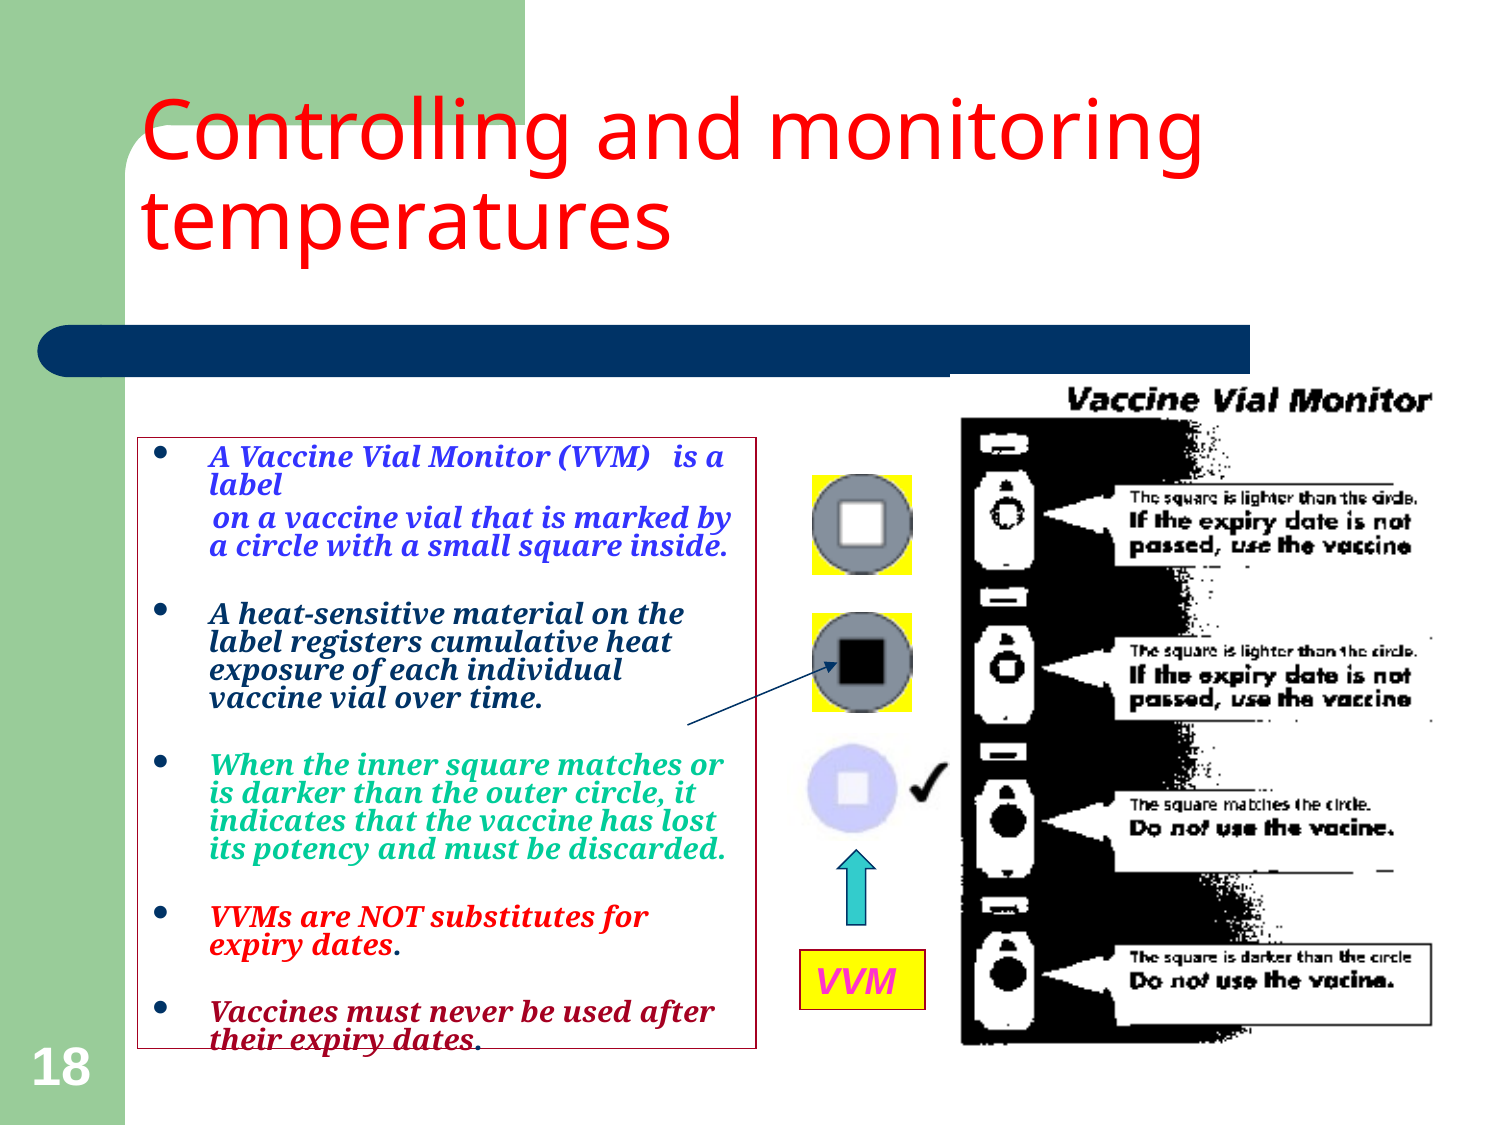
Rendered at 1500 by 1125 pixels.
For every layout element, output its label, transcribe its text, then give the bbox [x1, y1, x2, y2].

picture [787, 374, 1444, 1063]
title Controlling and monitoring temperatures [124, 87, 1426, 276]
slide_number 18 [13, 1023, 111, 1105]
list A Vaccine Vial Monitor (VVM) is a label on a vaccine vial that is marked by a circle with a small square inside. A heat-sensitive material on the label registers cumulative heat exposure of each individual vaccine vial over time. When the inner square matches or is darker than the outer circle, it indicates that the vaccine has lost its potency and must be discarded. VVMs are NOT substitutes for expiry dates. Vaccines must never be used after their expiry dates. [137, 437, 757, 1049]
picture [812, 612, 913, 713]
text_box [837, 849, 876, 925]
text_box VVM [800, 949, 925, 1010]
picture [812, 474, 913, 576]
